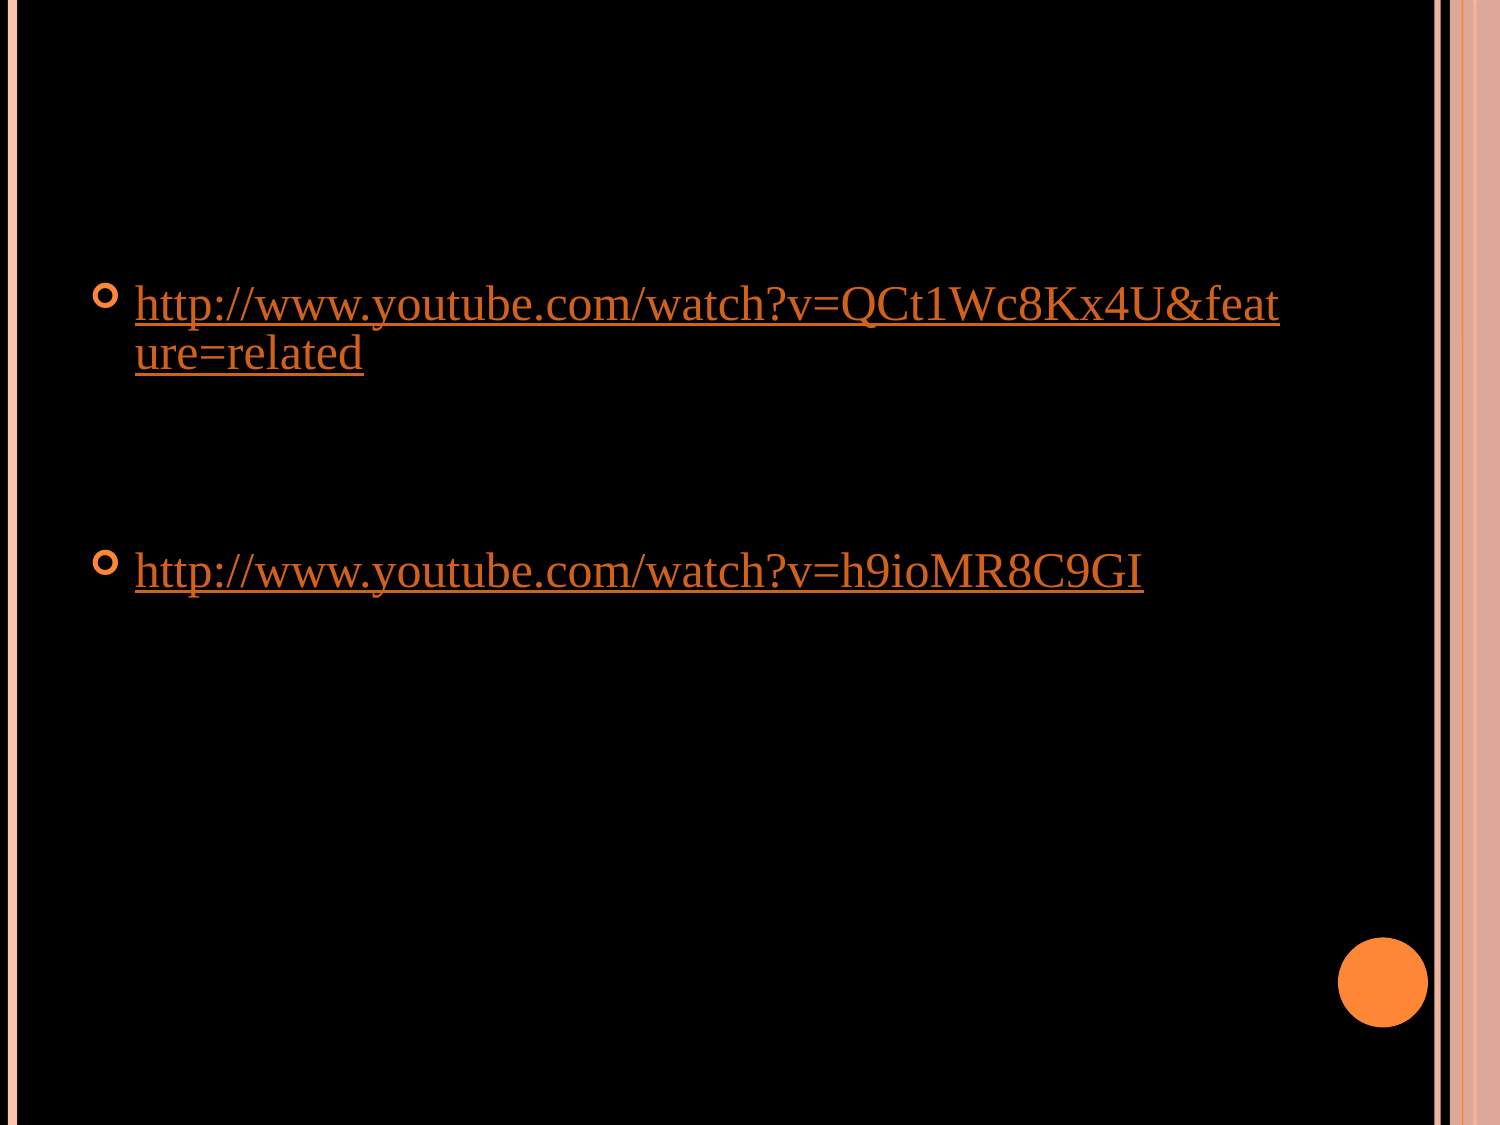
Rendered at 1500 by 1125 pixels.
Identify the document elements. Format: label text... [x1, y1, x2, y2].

list http://www.youtube.com/watch?v=QCt1Wc8Kx4U&feature=related http://www.youtube.com/watch?v=h9ioMR8C9GI [75, 262, 1300, 1062]
